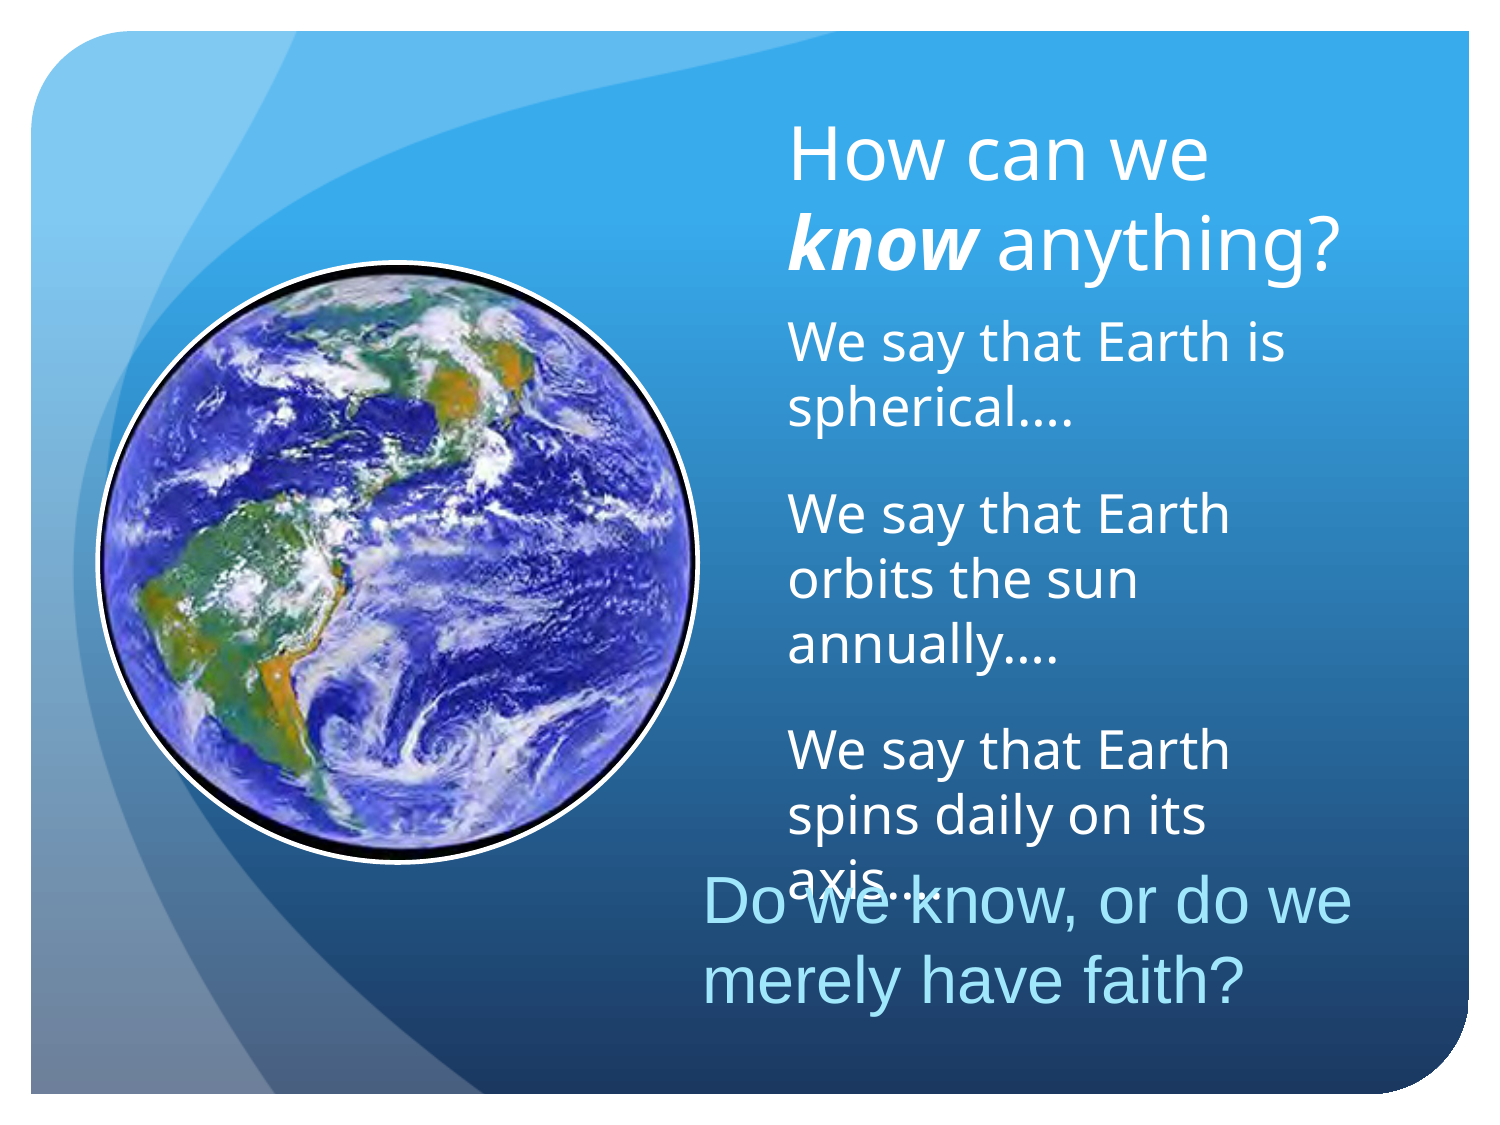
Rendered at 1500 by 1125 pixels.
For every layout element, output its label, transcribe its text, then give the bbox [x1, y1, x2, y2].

picture [26, 30, 1474, 1095]
list We say that Earth is spherical…. We say that Earth orbits the sun annually…. We say that Earth spins daily on its axis…. [772, 299, 1373, 849]
text_box Do we know, or do we merely have faith? [687, 849, 1416, 1070]
title How can we know anything? [772, 87, 1373, 293]
